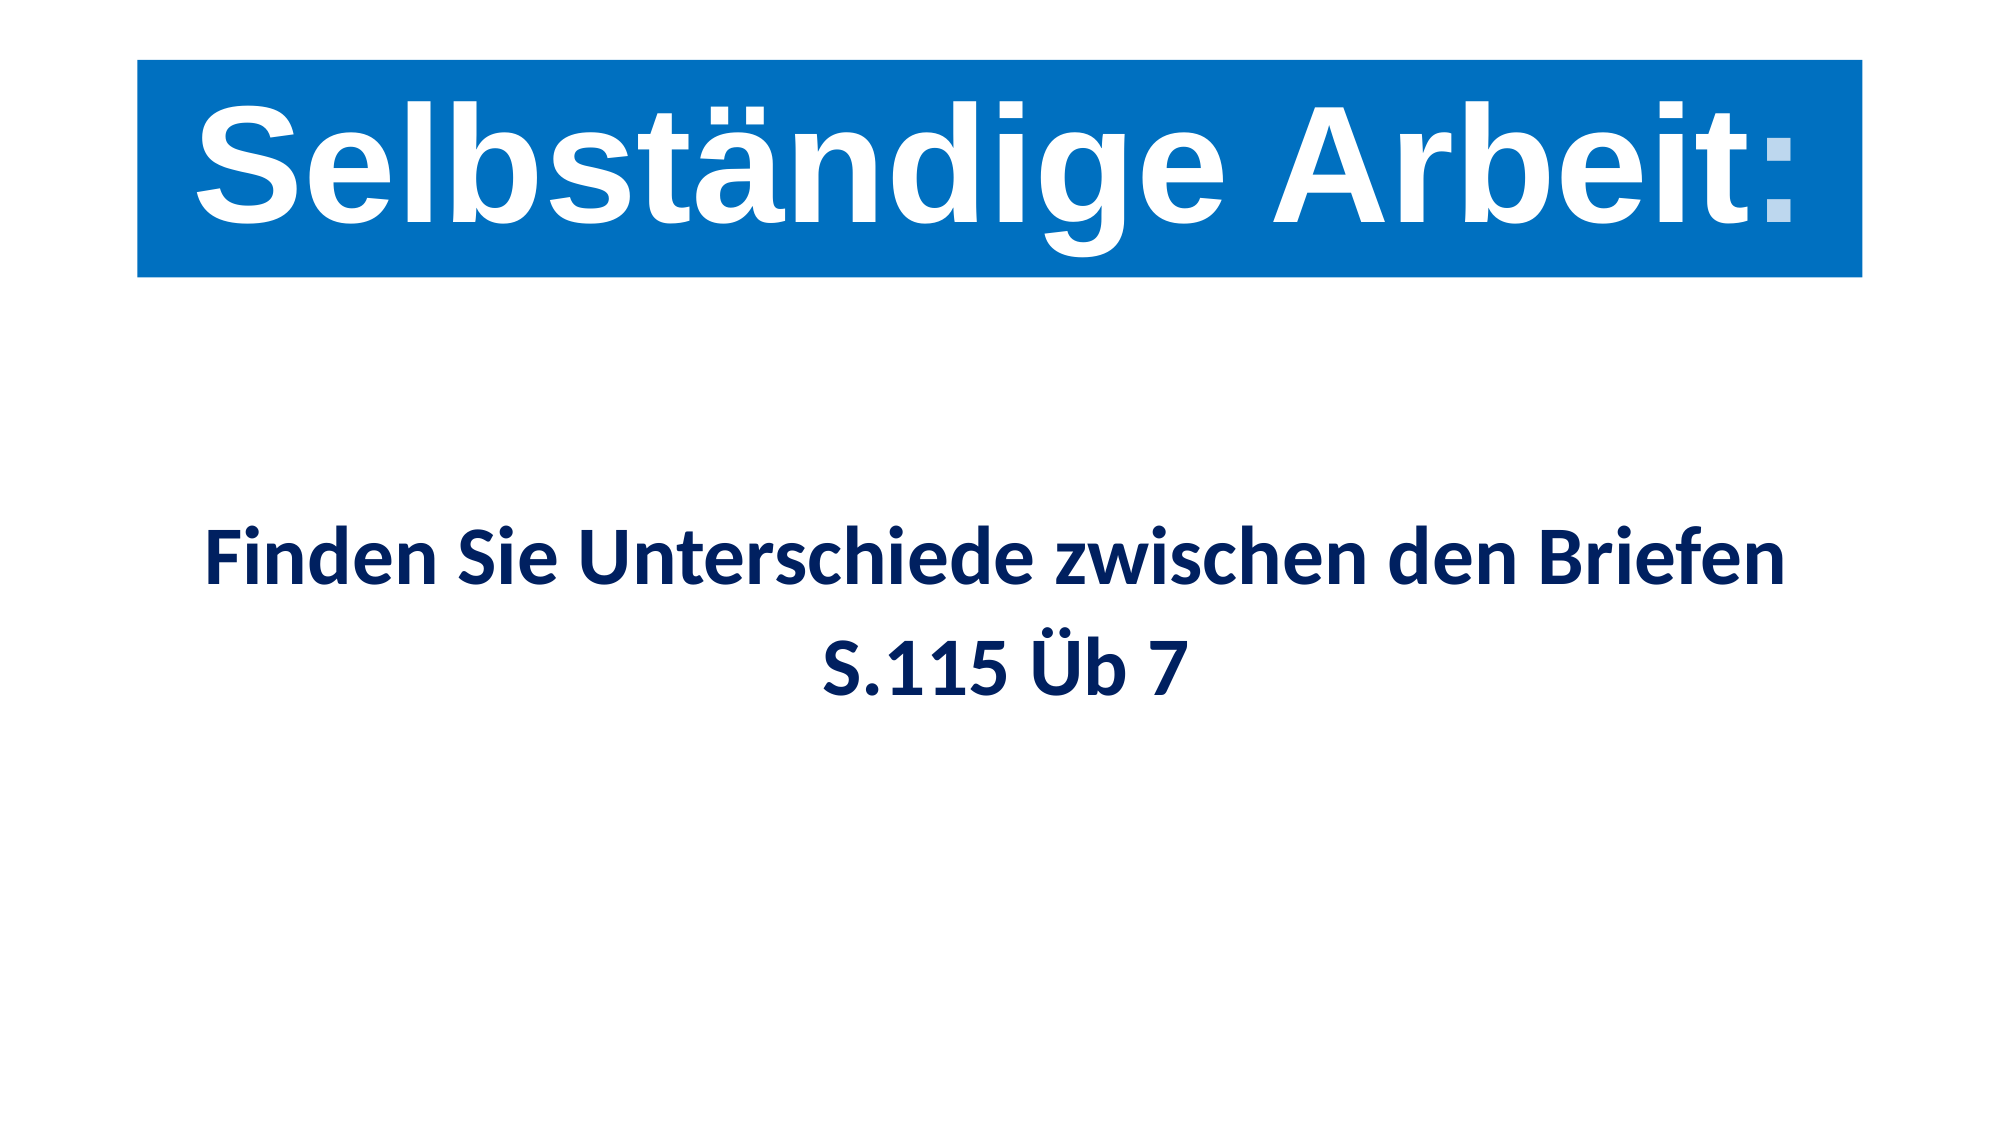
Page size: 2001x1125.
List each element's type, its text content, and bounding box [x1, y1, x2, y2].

list Finden Sie Unterschiede zwischen den Briefen S.115 Üb 7 [52, 505, 1960, 873]
title Selbständige Arbeit: [137, 59, 1863, 278]
